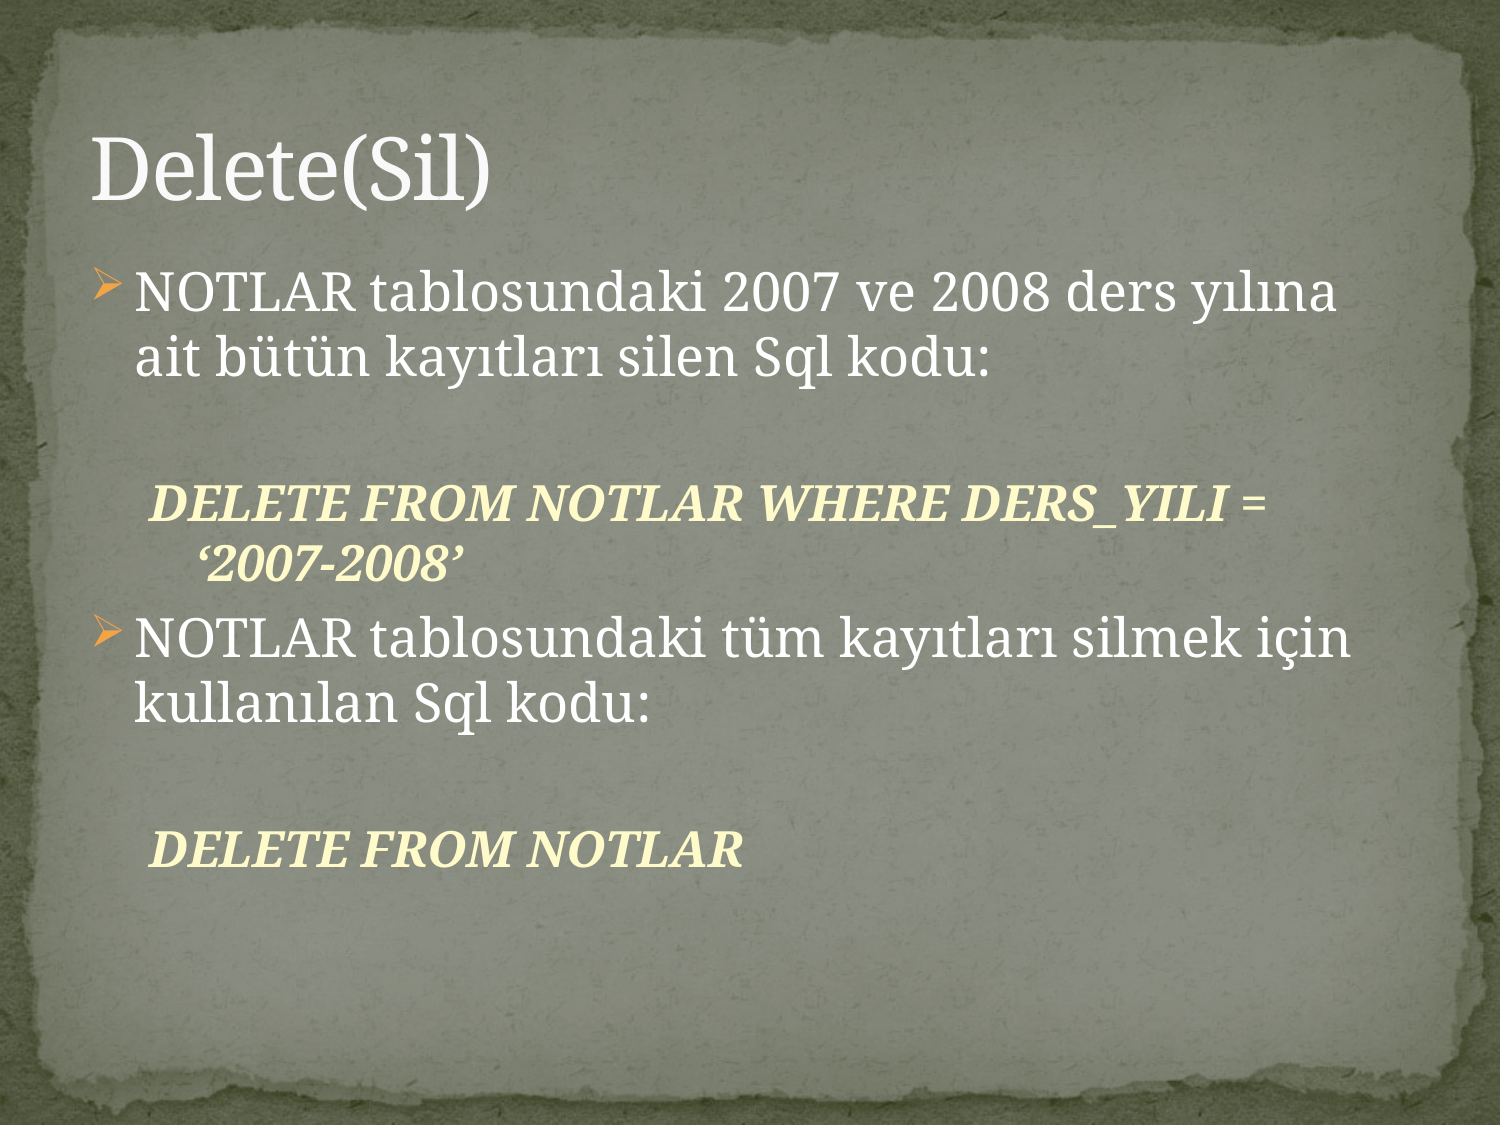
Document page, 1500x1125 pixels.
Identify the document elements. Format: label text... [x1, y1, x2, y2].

list NOTLAR tablosundaki 2007 ve 2008 ders yılına ait bütün kayıtları silen Sql kodu: DELETE FROM NOTLAR WHERE DERS_YILI = ‘2007-2008’ NOTLAR tablosundaki tüm kayıtları silmek için kullanılan Sql kodu: DELETE FROM NOTLAR [75, 249, 1425, 1000]
title Delete(Sil) [74, 24, 1425, 225]
